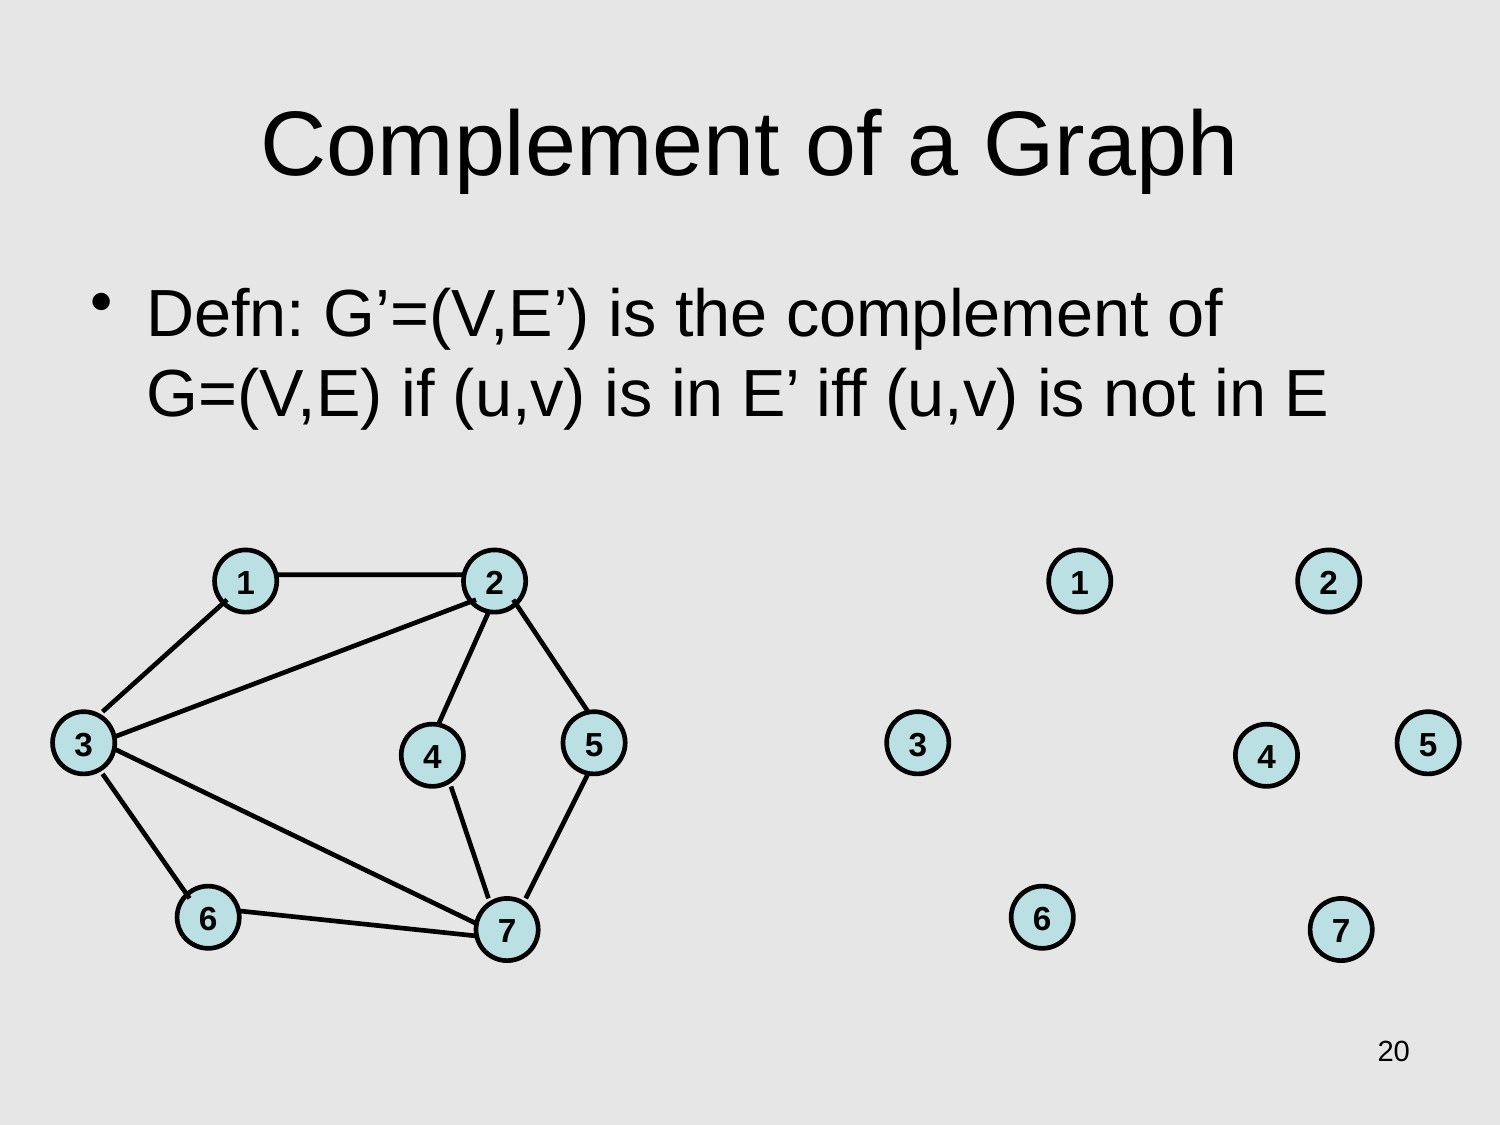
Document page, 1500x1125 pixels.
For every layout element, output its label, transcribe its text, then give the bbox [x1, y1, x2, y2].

text_box 5 [1397, 711, 1460, 774]
text_box 3 [52, 711, 115, 774]
text_box 7 [475, 898, 539, 961]
text_box 4 [401, 724, 464, 787]
text_box 5 [562, 711, 626, 774]
text_box 1 [1048, 549, 1111, 613]
text_box 2 [1297, 549, 1360, 613]
text_box 1 [214, 549, 277, 613]
text_box 6 [177, 886, 240, 949]
text_box 2 [463, 549, 526, 613]
text_box 7 [1310, 898, 1373, 961]
text_box 4 [1235, 724, 1298, 787]
title Complement of a Graph [75, 45, 1425, 233]
text_box 6 [1011, 886, 1074, 949]
slide_number 20 [1074, 1024, 1426, 1103]
text_box 3 [886, 711, 949, 774]
list Defn: G’=(V,E’) is the complement of G=(V,E) if (u,v) is in E’ iff (u,v) is not in E [75, 262, 1425, 1005]
